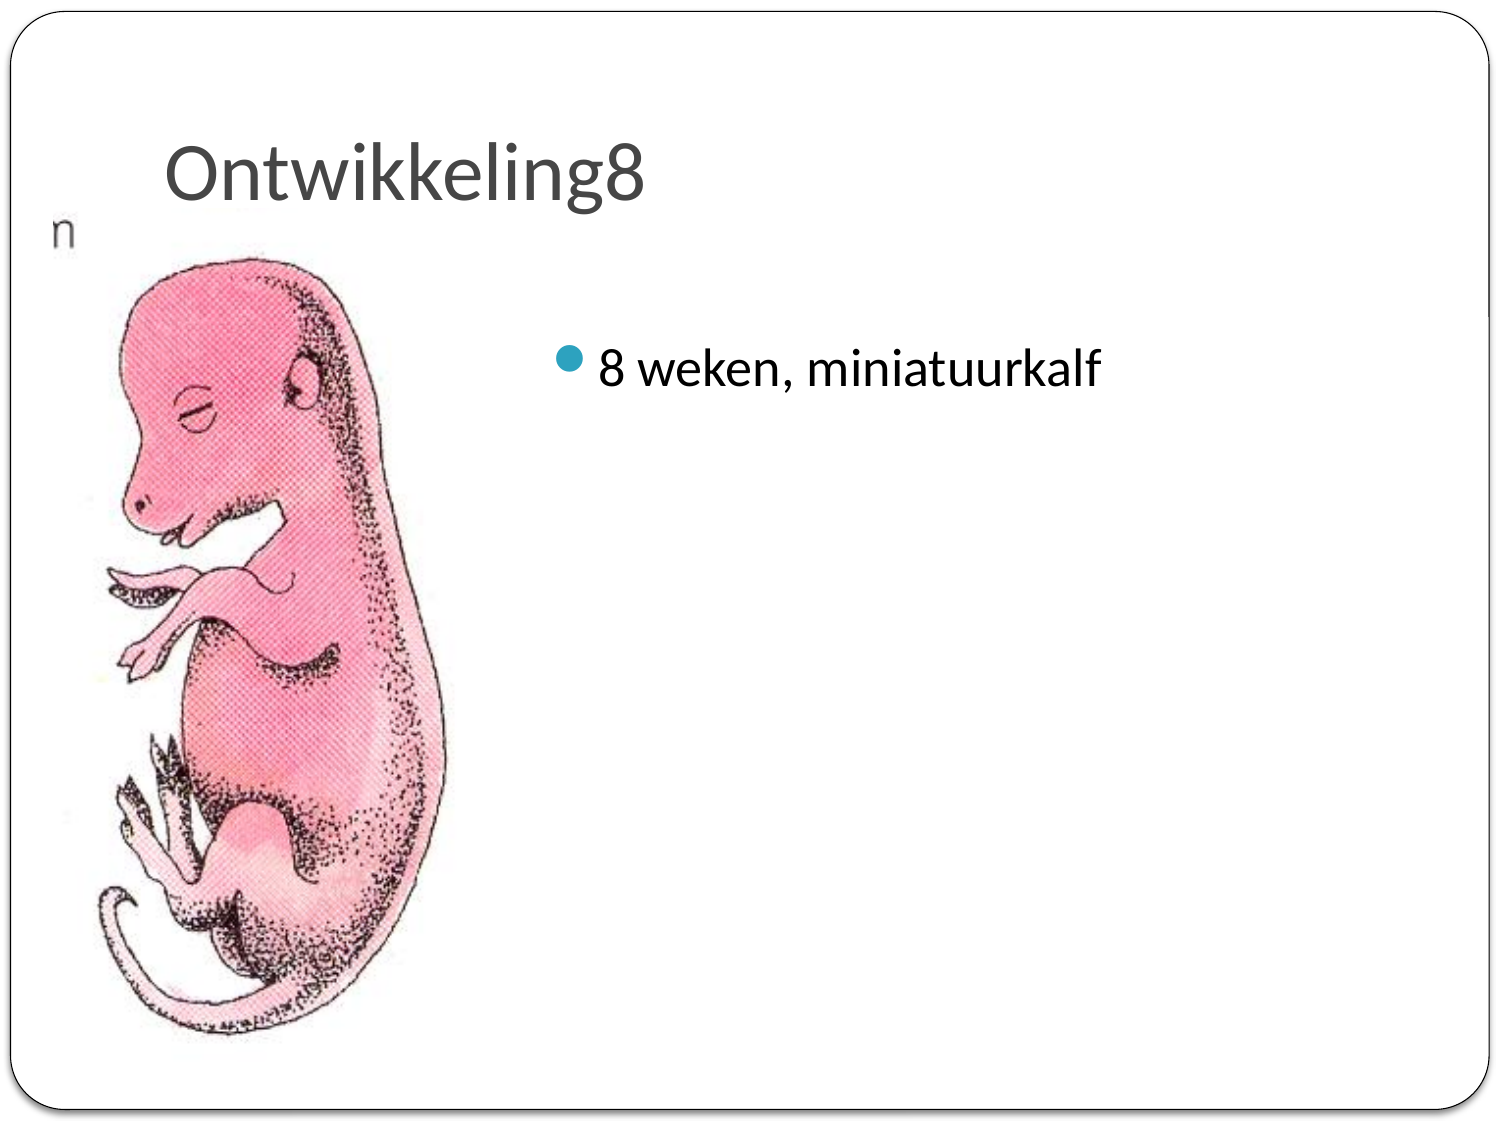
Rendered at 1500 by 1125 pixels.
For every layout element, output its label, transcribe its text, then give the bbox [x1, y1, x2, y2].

picture [52, 207, 472, 1081]
list 8 weken, miniatuurkalf [537, 324, 1388, 1000]
title Ontwikkeling8 [150, 45, 1425, 233]
